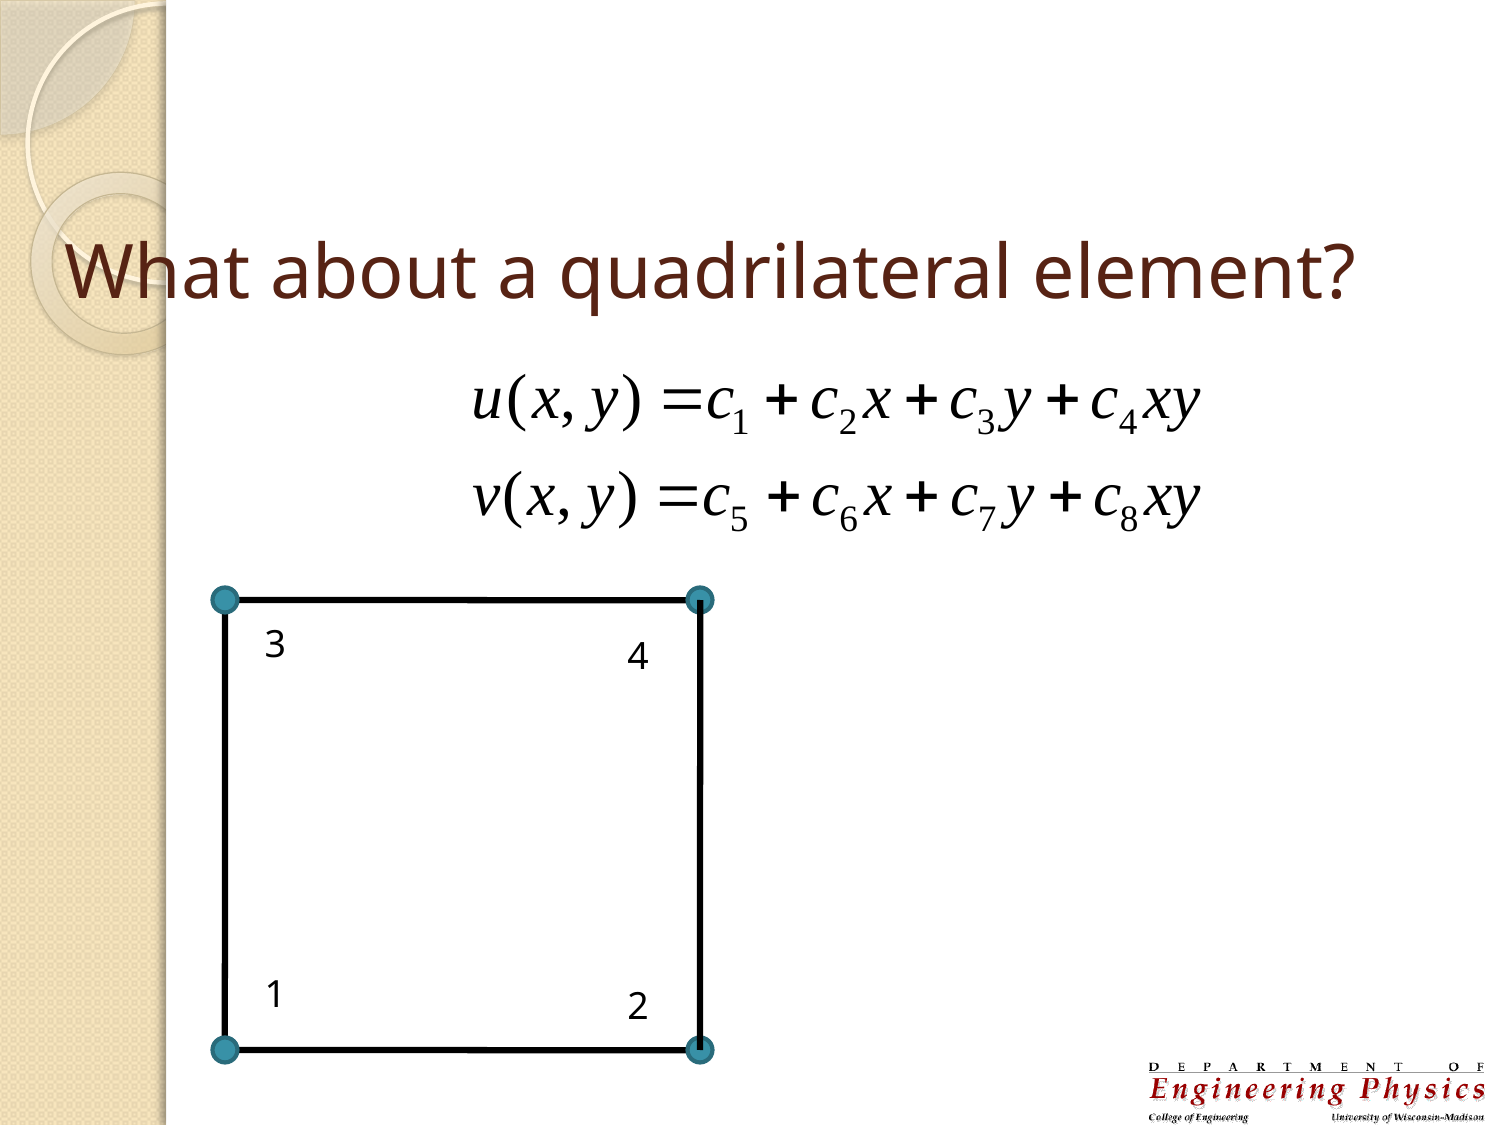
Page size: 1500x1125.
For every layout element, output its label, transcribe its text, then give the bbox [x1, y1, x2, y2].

picture [1149, 1058, 1500, 1125]
text_box 4 [612, 624, 675, 685]
text_box 2 [612, 974, 675, 1035]
text_box 3 [249, 612, 313, 673]
text_box [690, 1035, 715, 1065]
title What about a quadrilateral element? [50, 174, 1400, 363]
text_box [463, 354, 1214, 547]
text_box 1 [249, 962, 313, 1023]
text_box [685, 585, 715, 614]
text_box [210, 1035, 240, 1065]
text_box [210, 585, 240, 615]
text_box [685, 1035, 696, 1048]
